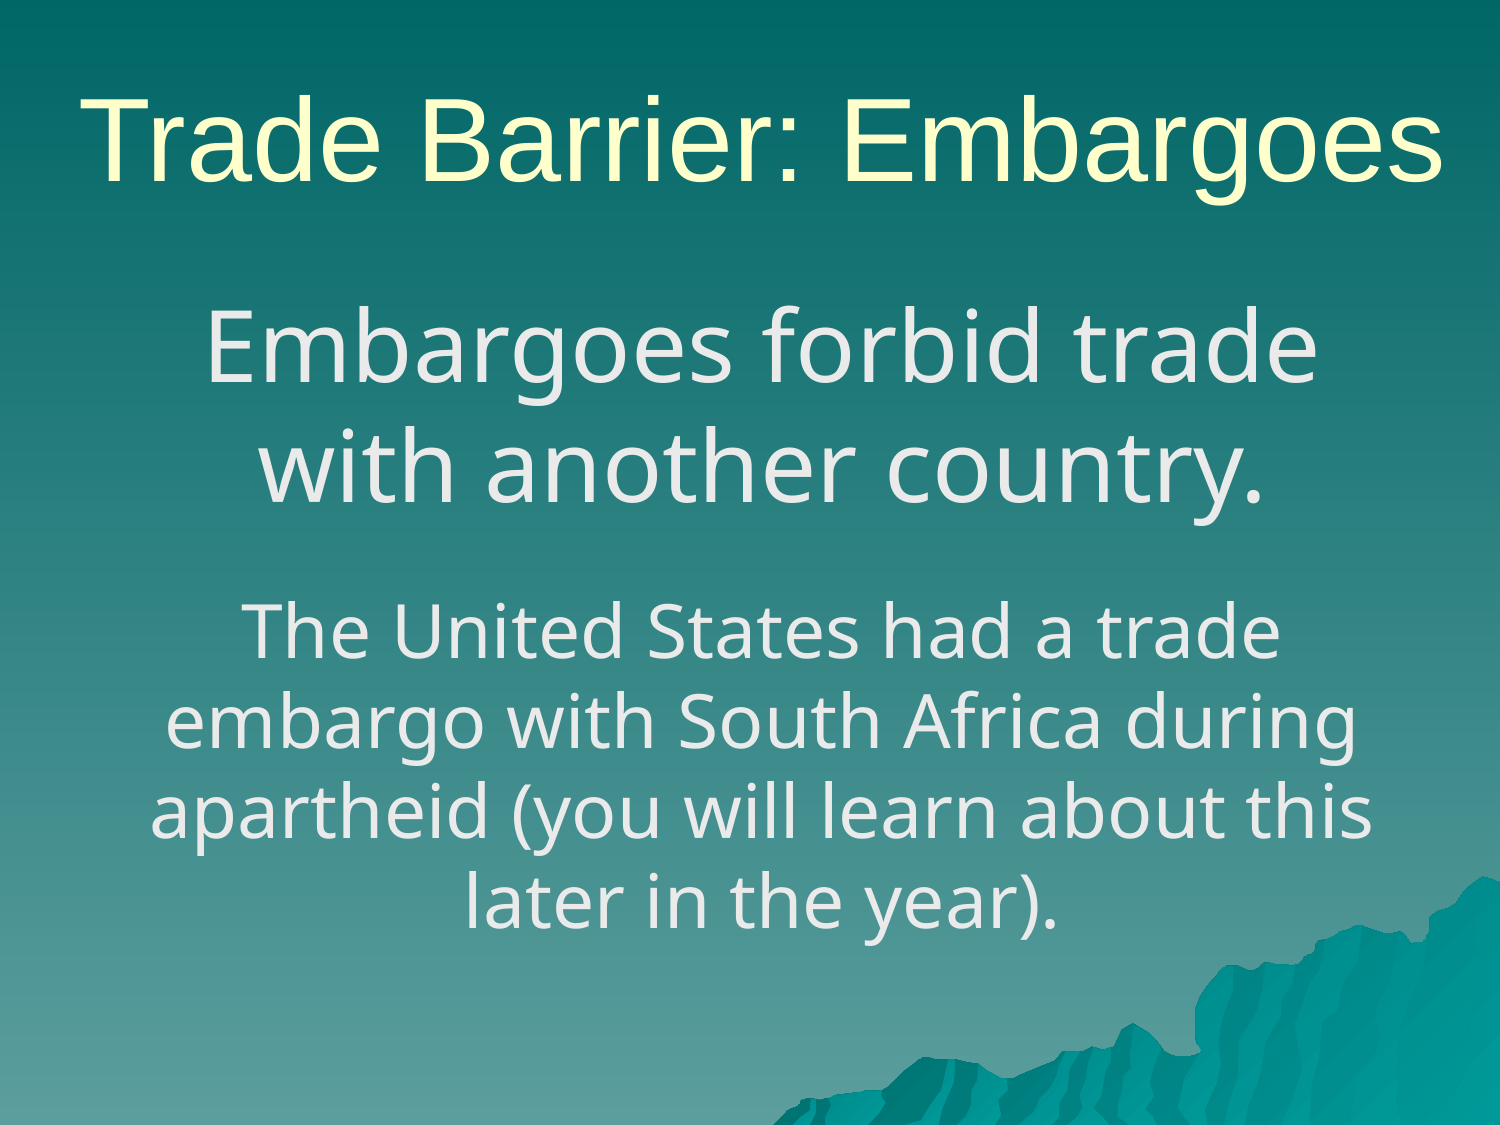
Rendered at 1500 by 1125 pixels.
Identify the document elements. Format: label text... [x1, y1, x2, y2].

title Trade Barrier: Embargoes [50, 37, 1475, 213]
subtitle Embargoes forbid trade with another country. The United States had a trade embargo with South Africa during apartheid (you will learn about this later in the year). [75, 275, 1450, 1013]
